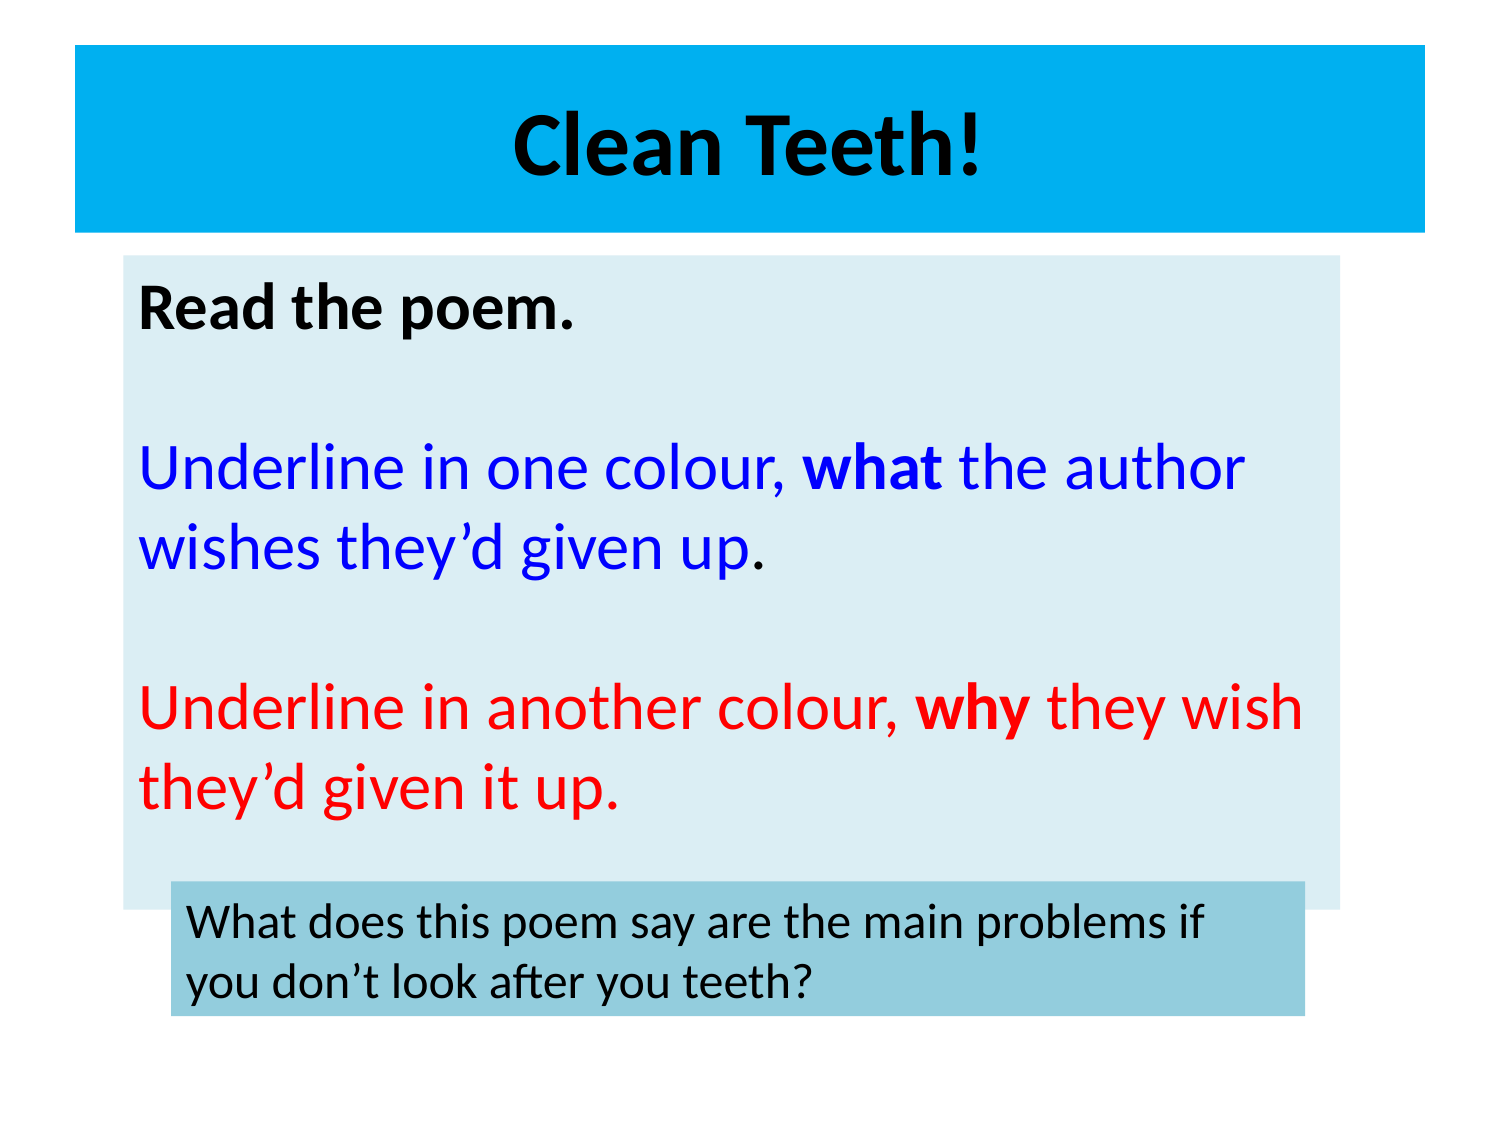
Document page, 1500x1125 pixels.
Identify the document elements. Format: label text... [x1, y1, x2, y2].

text_box Read the poem. Underline in one colour, what the author wishes they’d given up. Underline in another colour, why they wish they’d given it up. [123, 255, 1341, 910]
text_box What does this poem say are the main problems if you don’t look after you teeth? [171, 881, 1306, 1017]
title Clean Teeth! [75, 45, 1425, 233]
